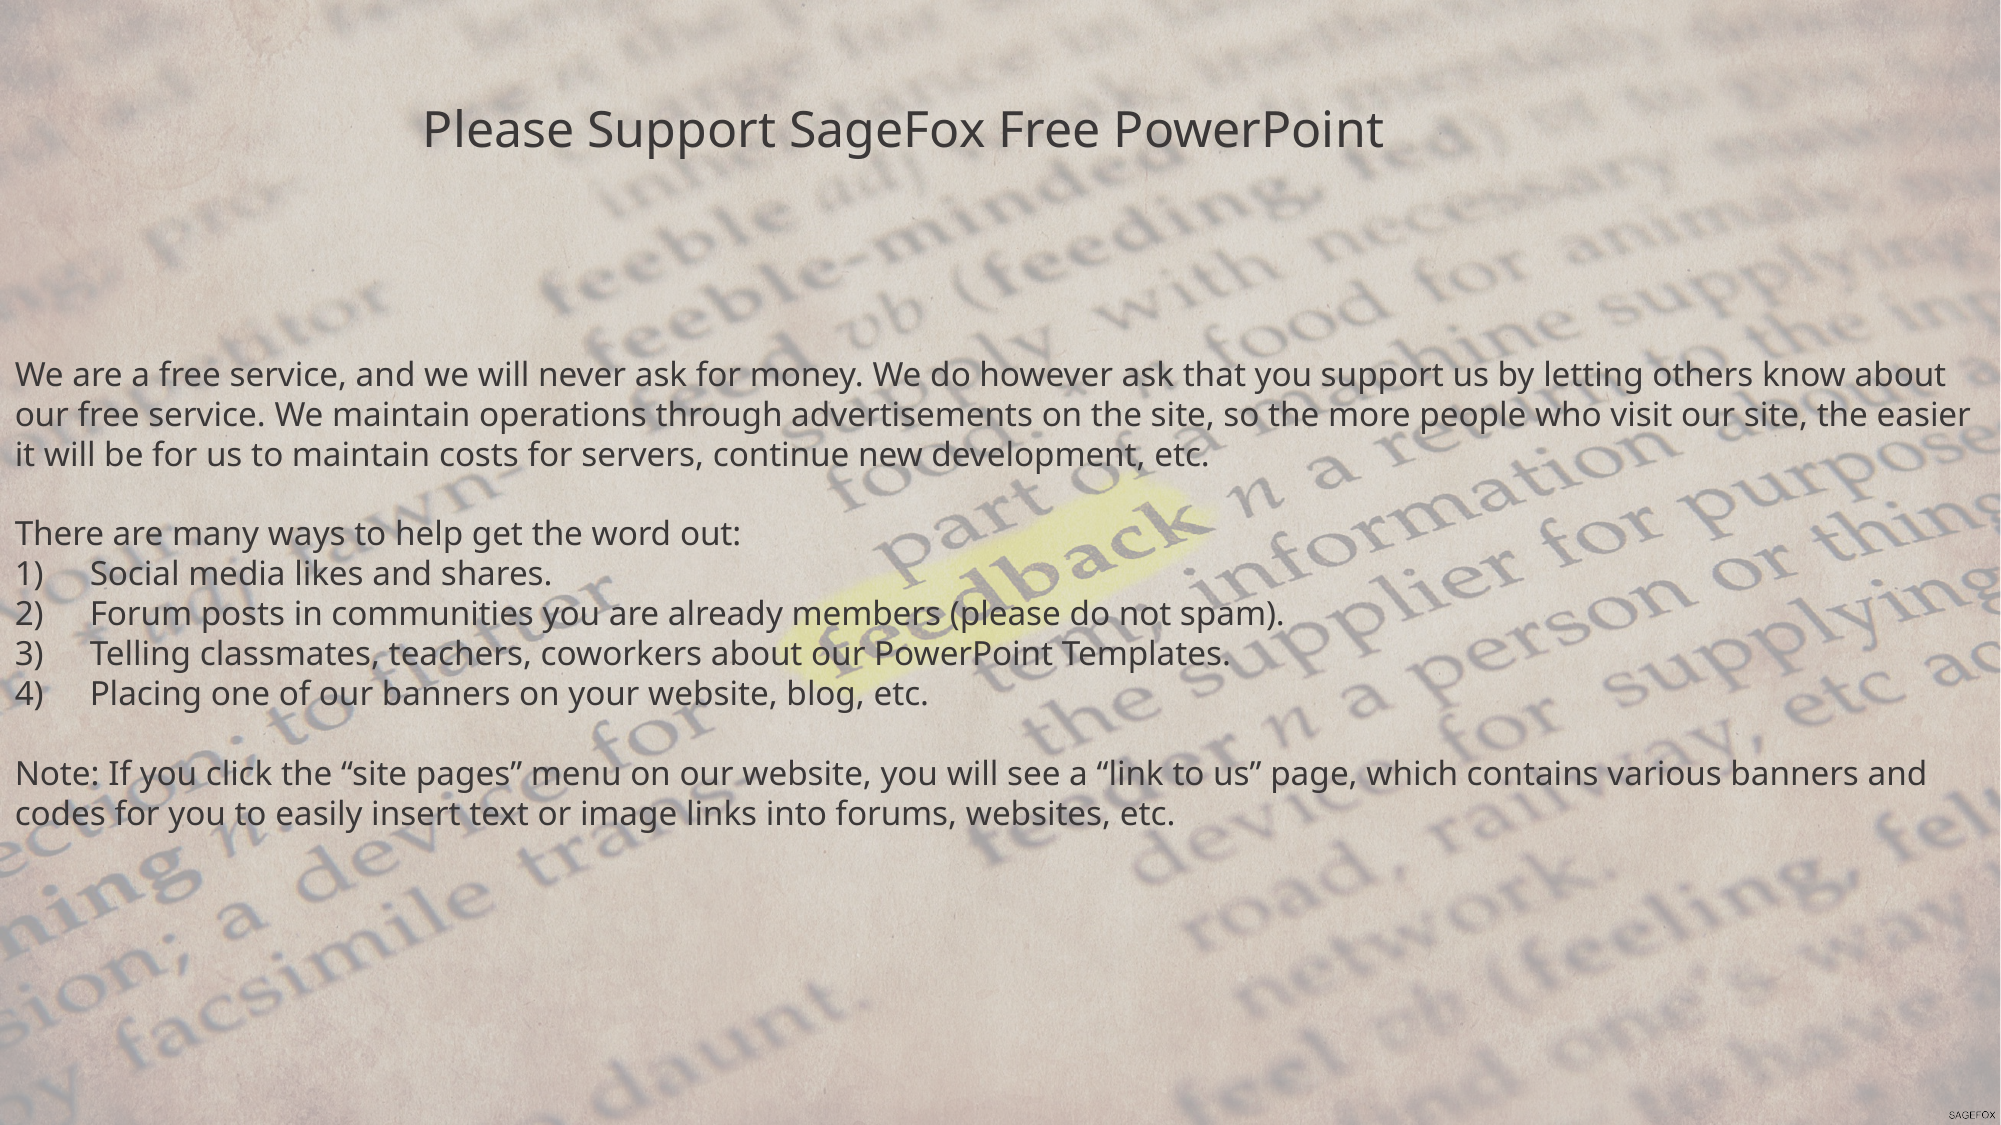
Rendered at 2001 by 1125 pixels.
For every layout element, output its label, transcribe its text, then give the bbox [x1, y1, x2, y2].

title Please Support SageFox Free PowerPoint [363, 72, 1444, 190]
text_box We are a free service, and we will never ask for money. We do however ask that you support us by letting others know about our free service. We maintain operations through advertisements on the site, so the more people who visit our site, the easier it will be for us to maintain costs for servers, continue new development, etc. There are many ways to help get the word out: Social media likes and shares. Forum posts in communities you are already members (please do not spam). Telling classmates, teachers, coworkers about our PowerPoint Templates. Placing one of our banners on your website, blog, etc. Note: If you click the “site pages” menu on our website, you will see a “link to us” page, which contains various banners and codes for you to easily insert text or image links into forums, websites, etc. [0, 0, 2000, 1125]
